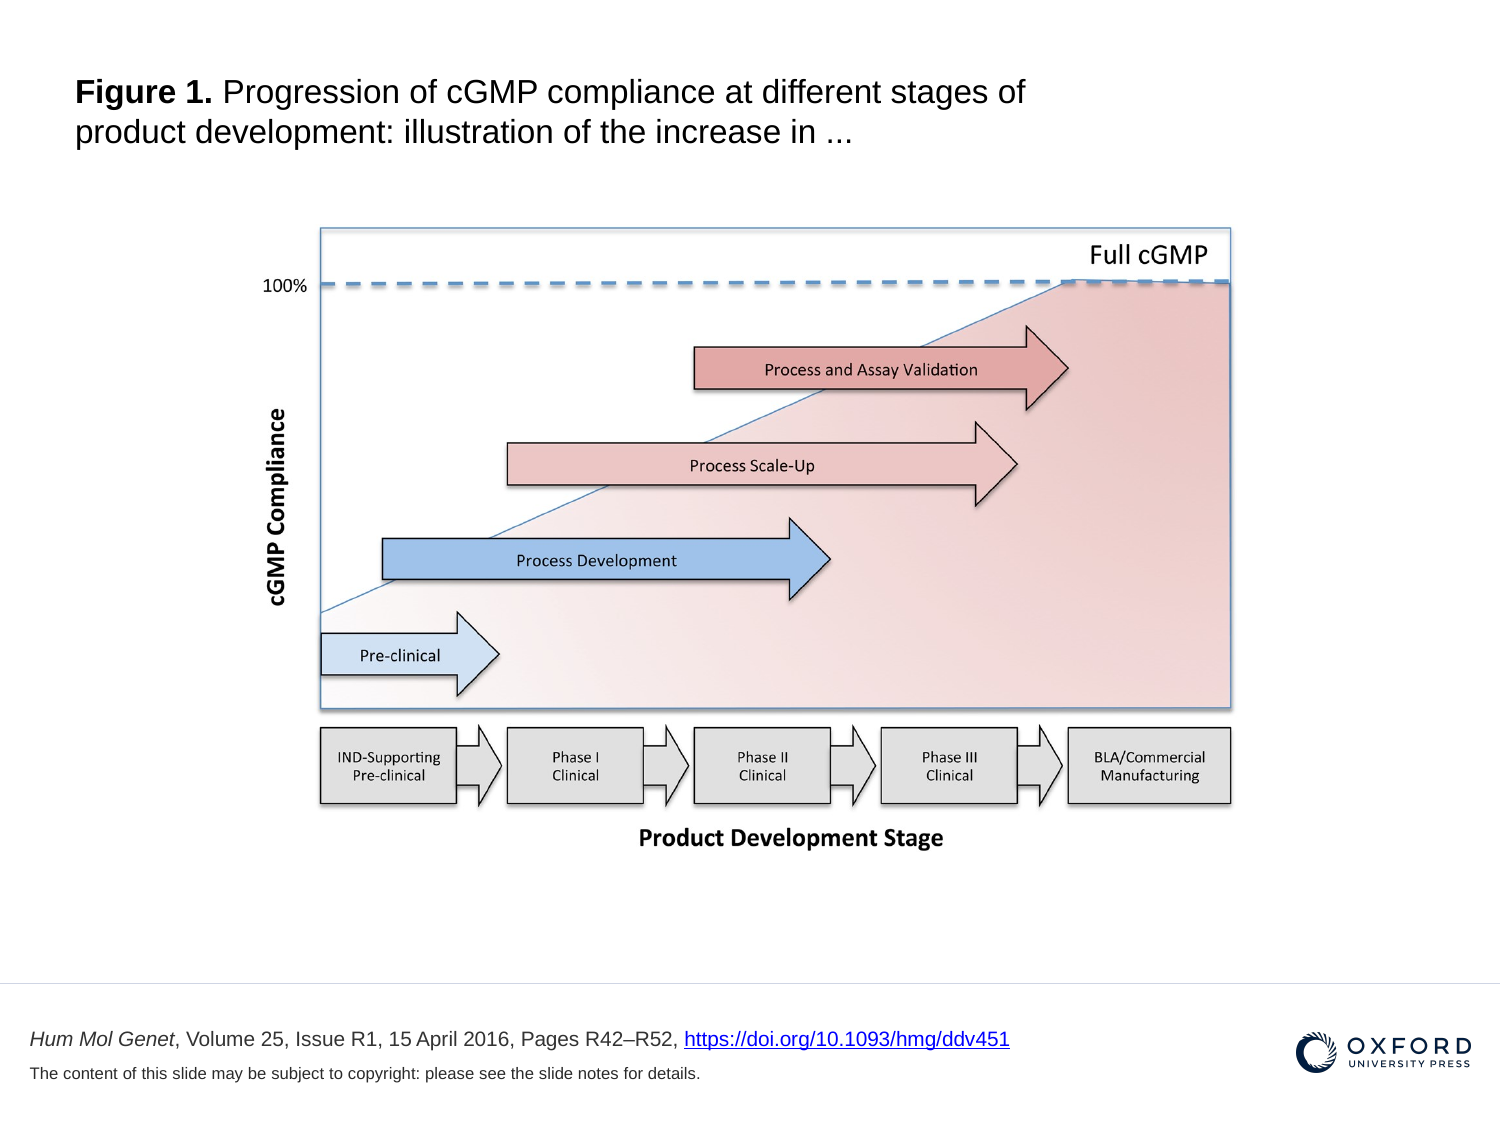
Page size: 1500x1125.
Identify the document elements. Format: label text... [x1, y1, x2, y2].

picture [1296, 1032, 1471, 1073]
title Figure 1. Progression of cGMP compliance at different stages of product development: illustration of the increase in ... [75, 69, 1078, 171]
picture [262, 224, 1238, 853]
footer Hum Mol Genet, Volume 25, Issue R1, 15 April 2016, Pages R42–R52, https://doi.org/10.1093/hmg/ddv451 The content of this slide may be subject to copyright: please see the slide notes for details. [0, 983, 1260, 1125]
